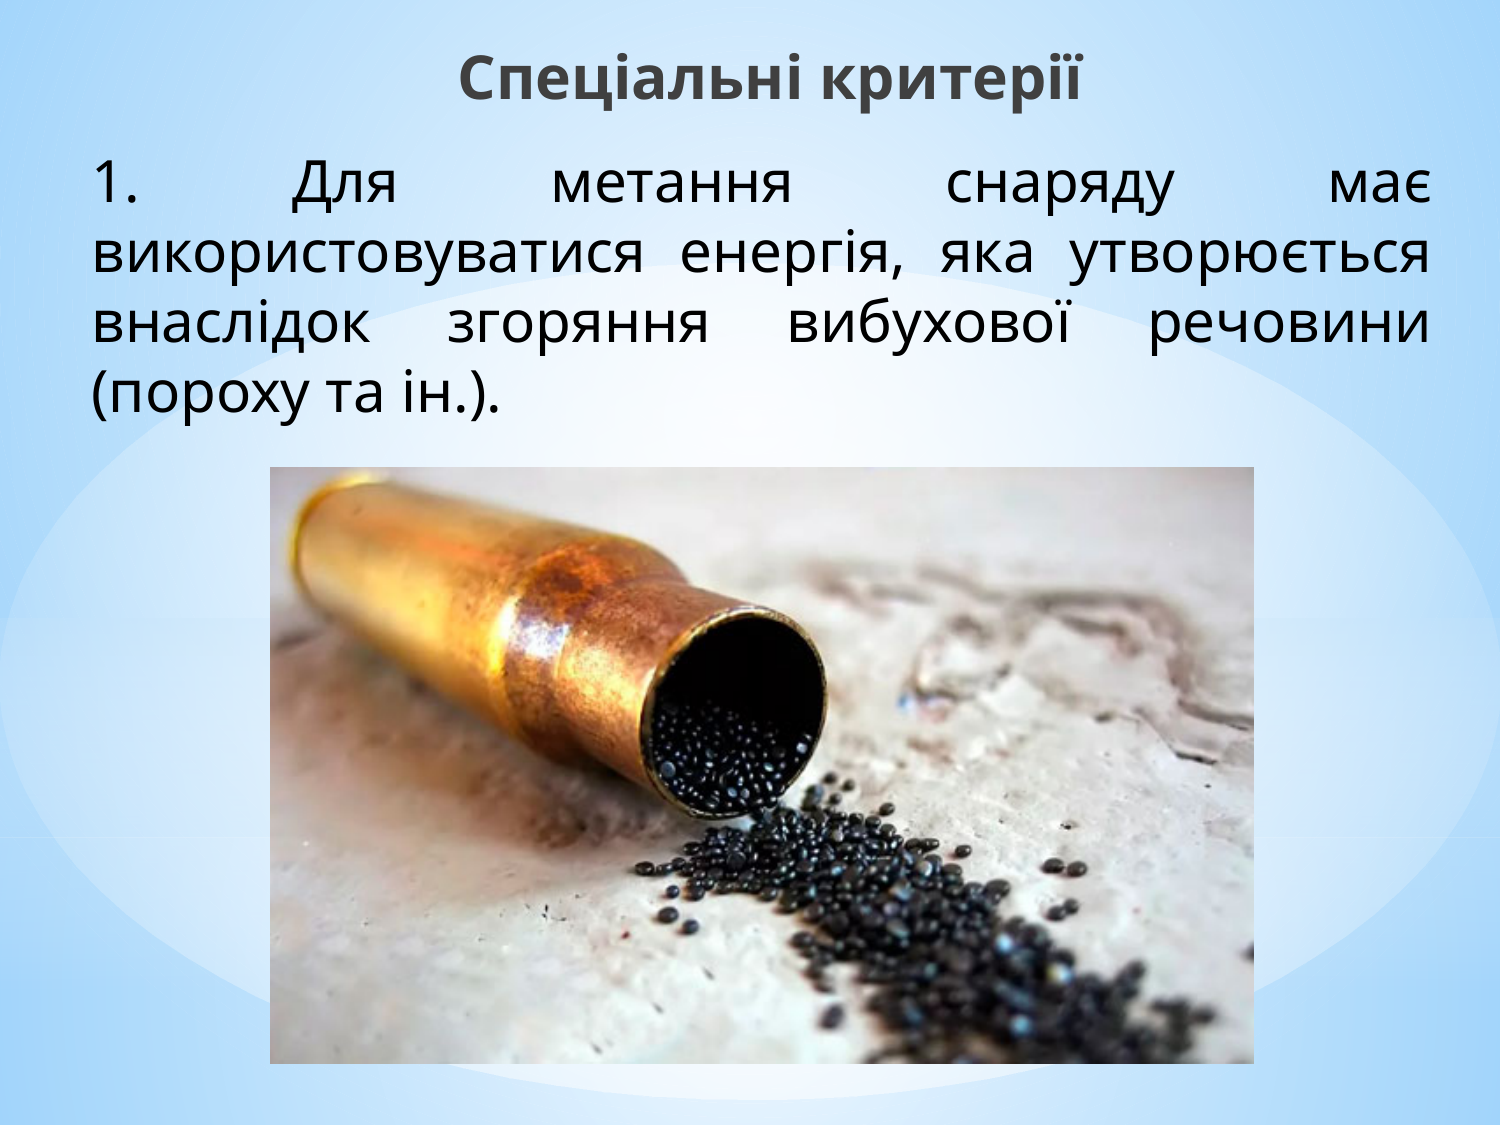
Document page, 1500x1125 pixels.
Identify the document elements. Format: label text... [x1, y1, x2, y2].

list Спеціальні критерії [242, 30, 1293, 119]
picture [269, 467, 1254, 1064]
text_box 1. Для метання снаряду має використовуватися енергія, яка утворюється внаслідок згоряння вибухової речовини (пороху та ін.). [76, 137, 1447, 432]
